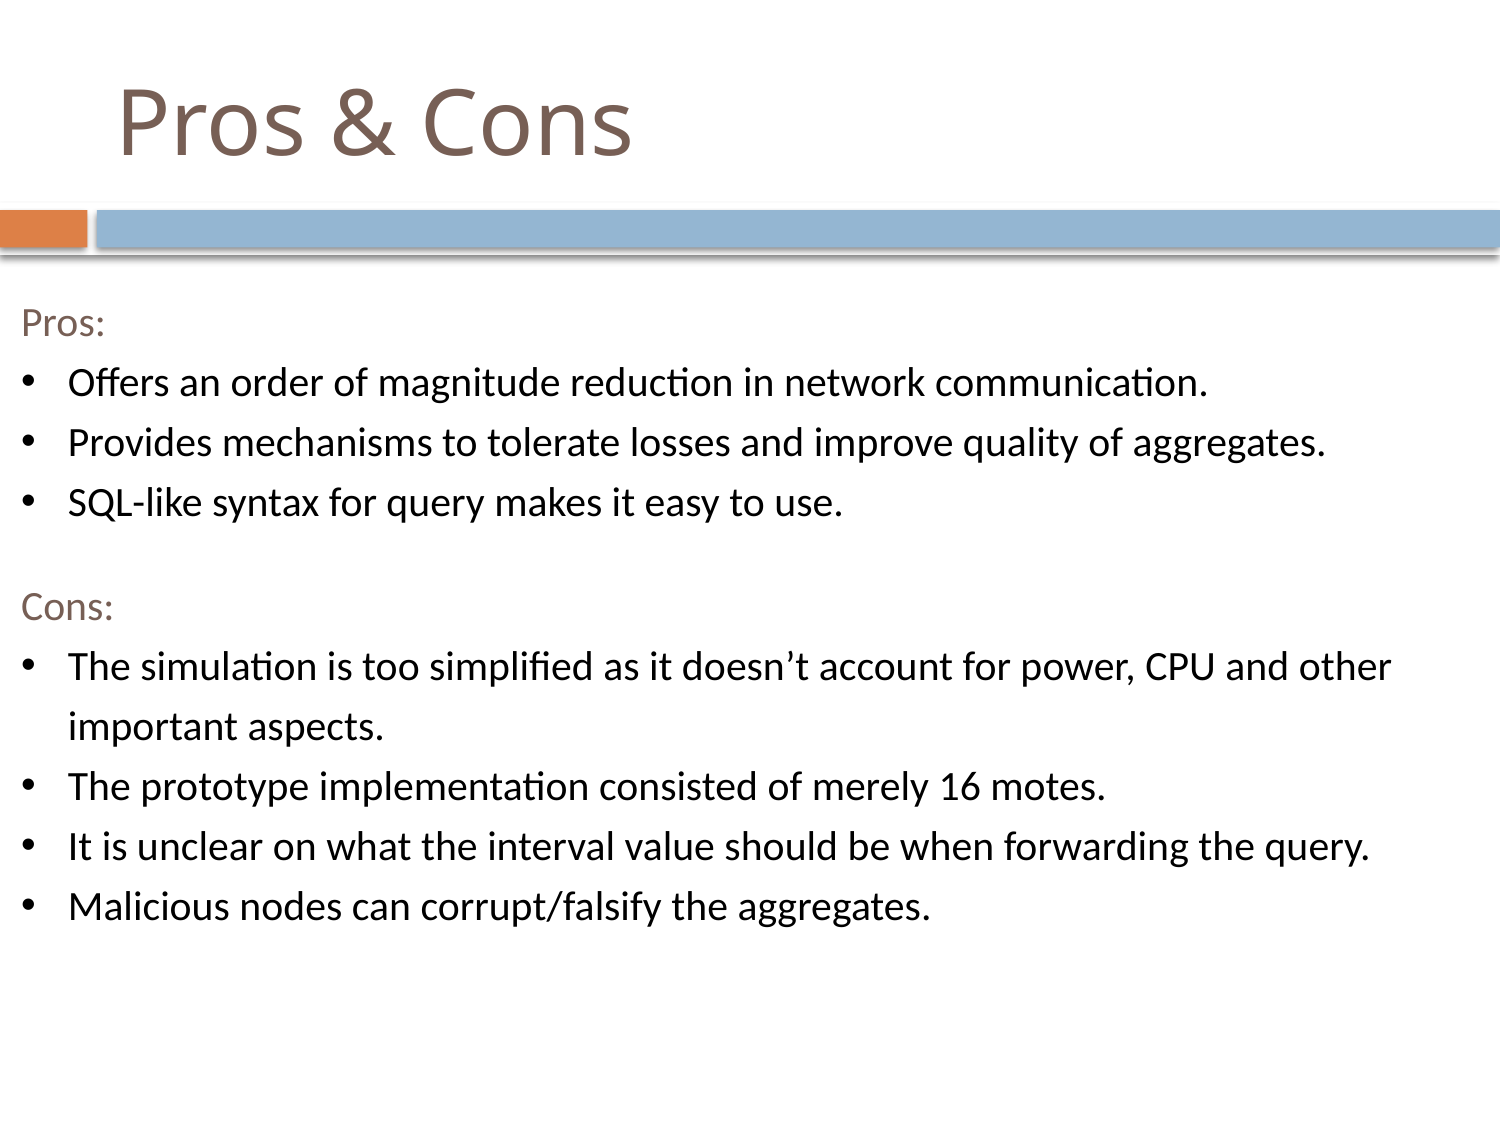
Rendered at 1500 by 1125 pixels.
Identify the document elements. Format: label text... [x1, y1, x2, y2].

title Pros & Cons [100, 37, 1438, 200]
text_box Pros: Offers an order of magnitude reduction in network communication. Provides mechanisms to tolerate losses and improve quality of aggregates. SQL-like syntax for query makes it easy to use. [6, 277, 1431, 561]
text_box Cons: The simulation is too simplified as it doesn’t account for power, CPU and other important aspects. The prototype implementation consisted of merely 16 motes. It is unclear on what the interval value should be when forwarding the query. Malicious nodes can corrupt/falsify the aggregates. [6, 561, 1431, 997]
